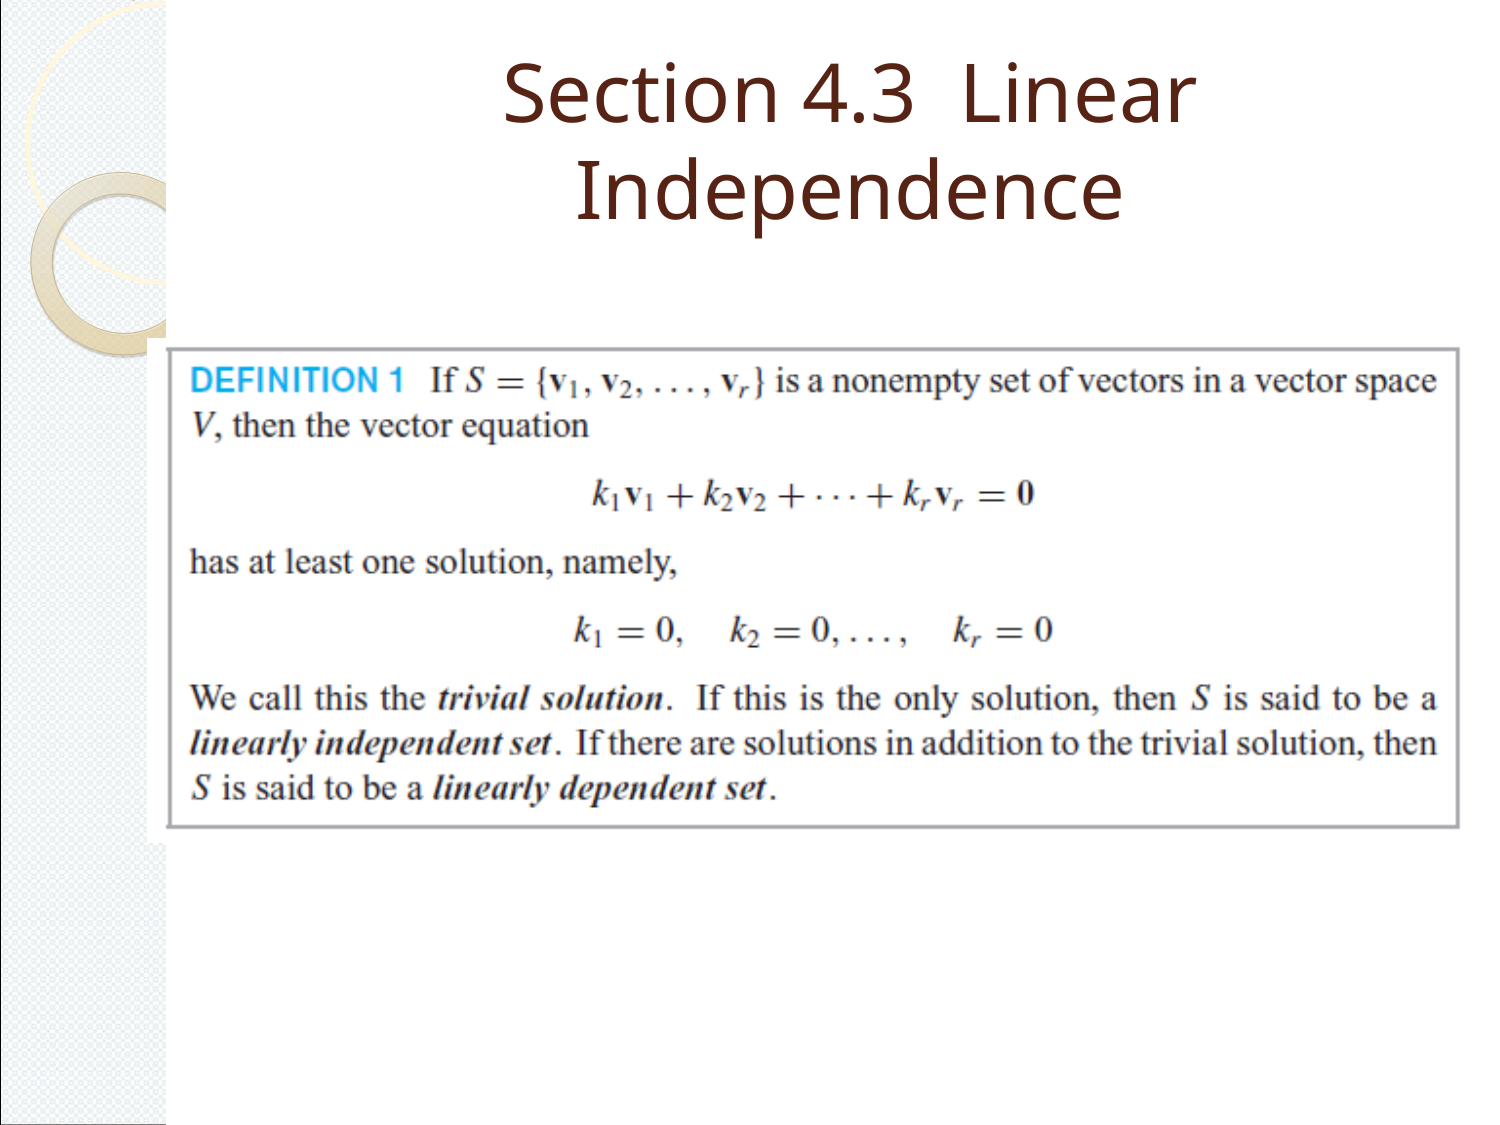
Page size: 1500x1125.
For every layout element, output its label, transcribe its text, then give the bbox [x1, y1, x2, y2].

picture [0, 0, 1468, 1125]
title Section 4.3 Linear Independence [235, 45, 1466, 233]
